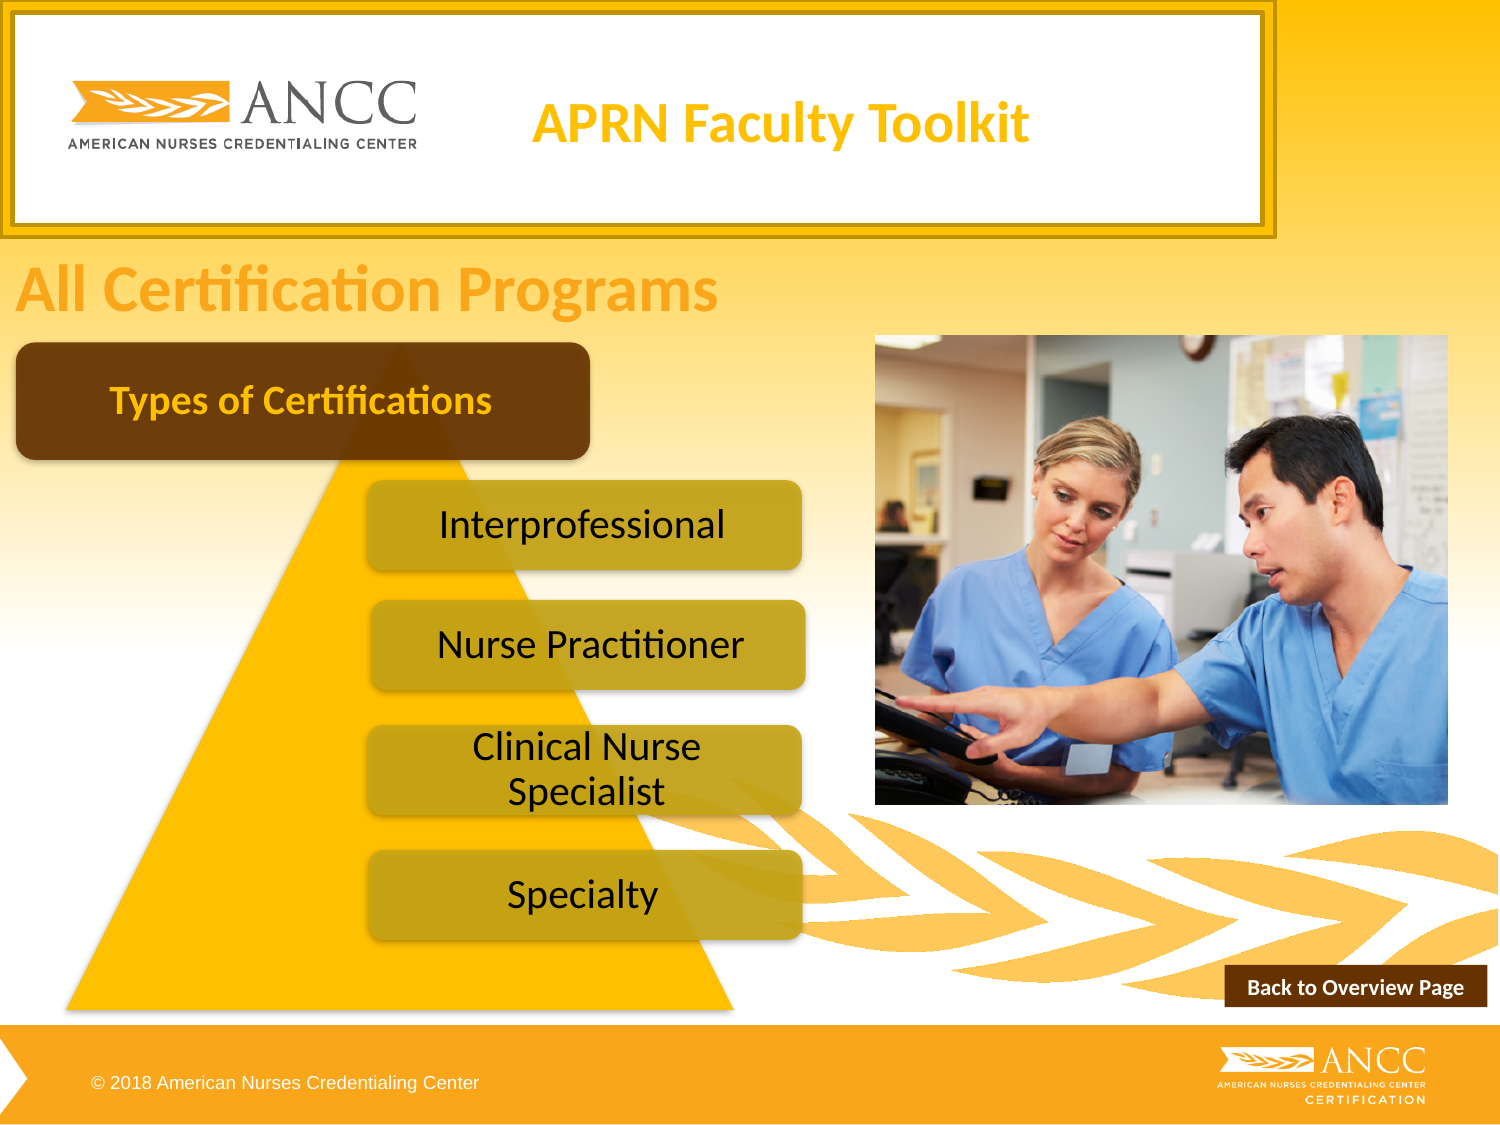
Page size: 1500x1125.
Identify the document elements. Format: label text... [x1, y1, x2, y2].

picture [1217, 1047, 1425, 1104]
text_box APRN Faculty Toolkit [10, 10, 1265, 227]
picture [546, 335, 1498, 1020]
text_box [15, 341, 888, 1011]
text_box [0, 0, 1277, 239]
picture [54, 62, 444, 156]
text_box All Certification Programs [0, 237, 774, 333]
